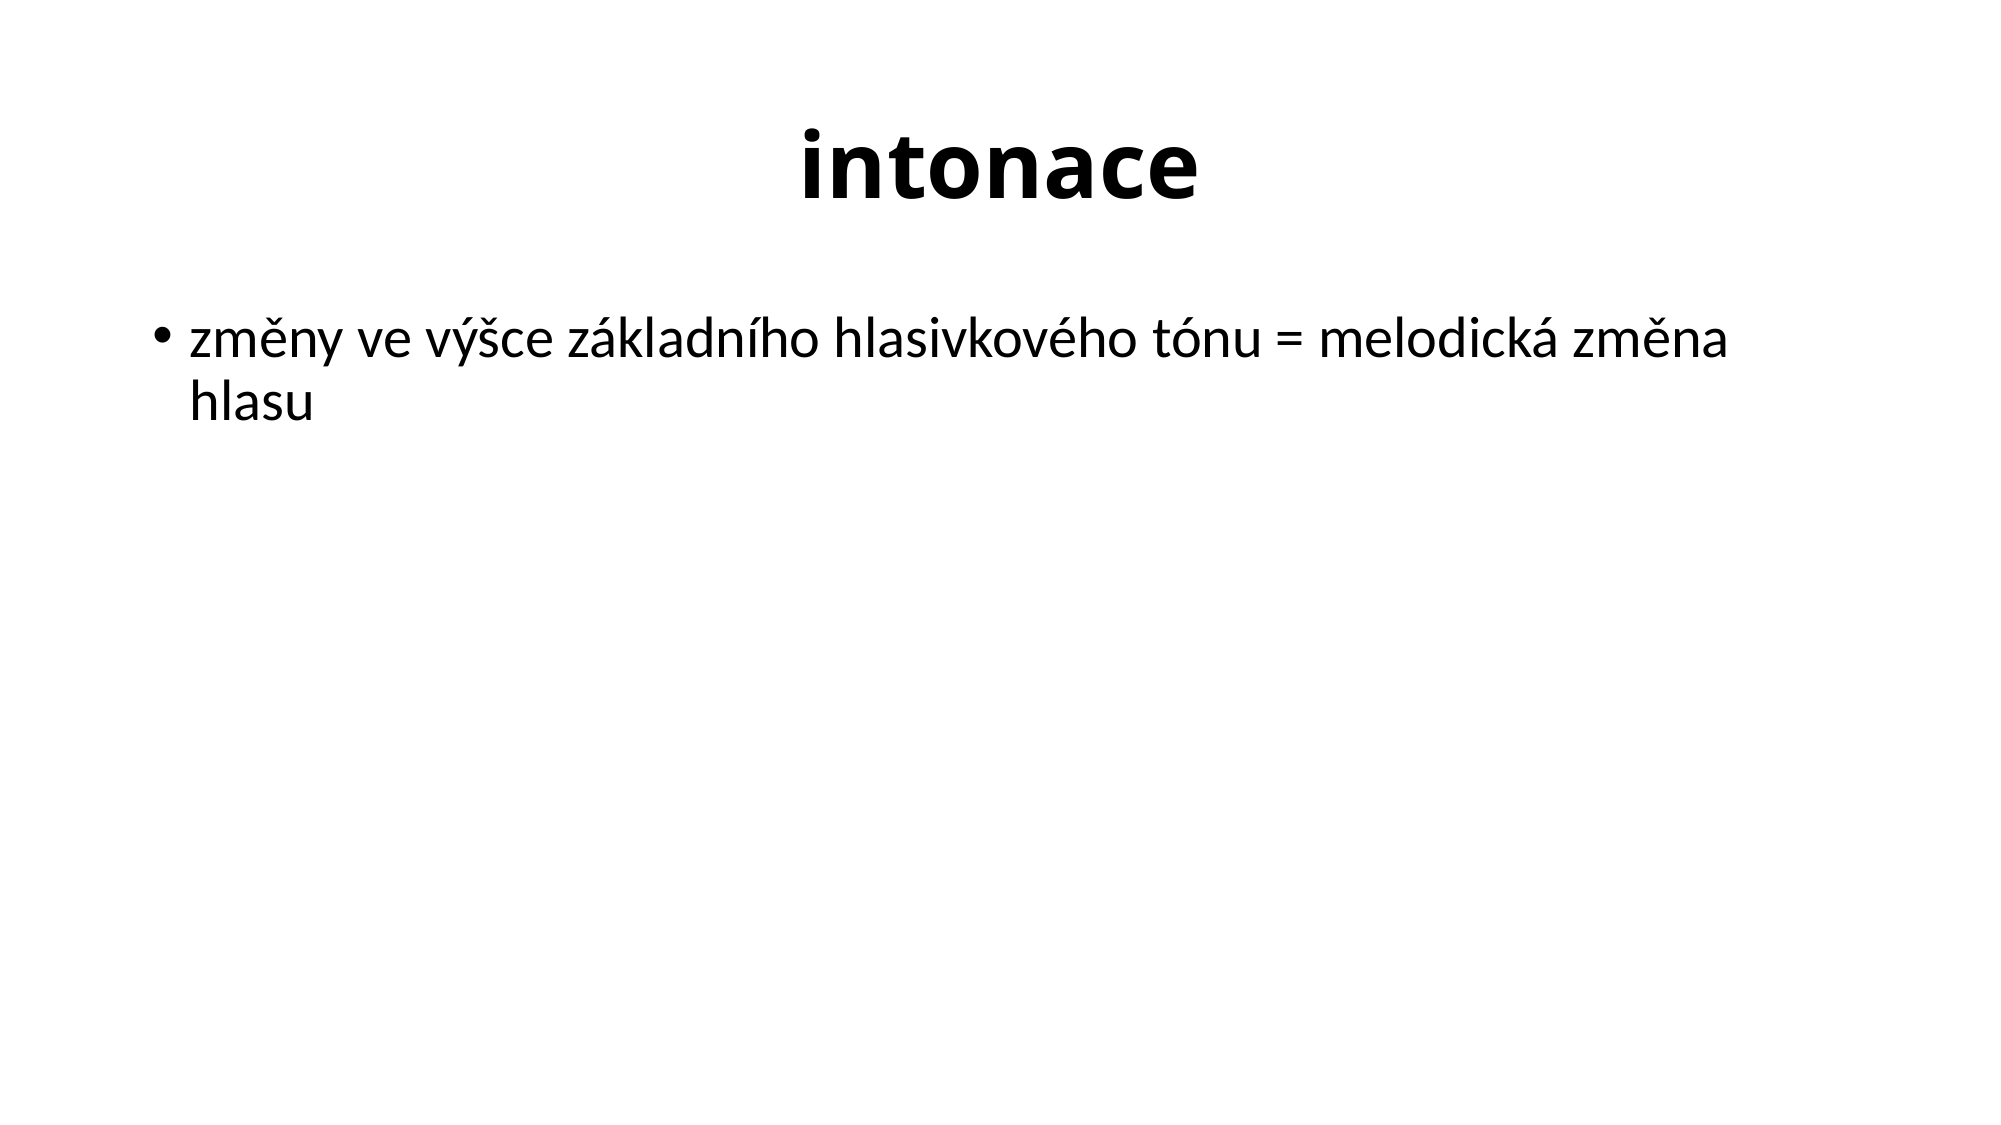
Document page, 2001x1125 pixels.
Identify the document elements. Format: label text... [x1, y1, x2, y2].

list změny ve výšce základního hlasivkového tónu = melodická změna hlasu [137, 299, 1863, 1014]
title intonace [137, 59, 1863, 278]
